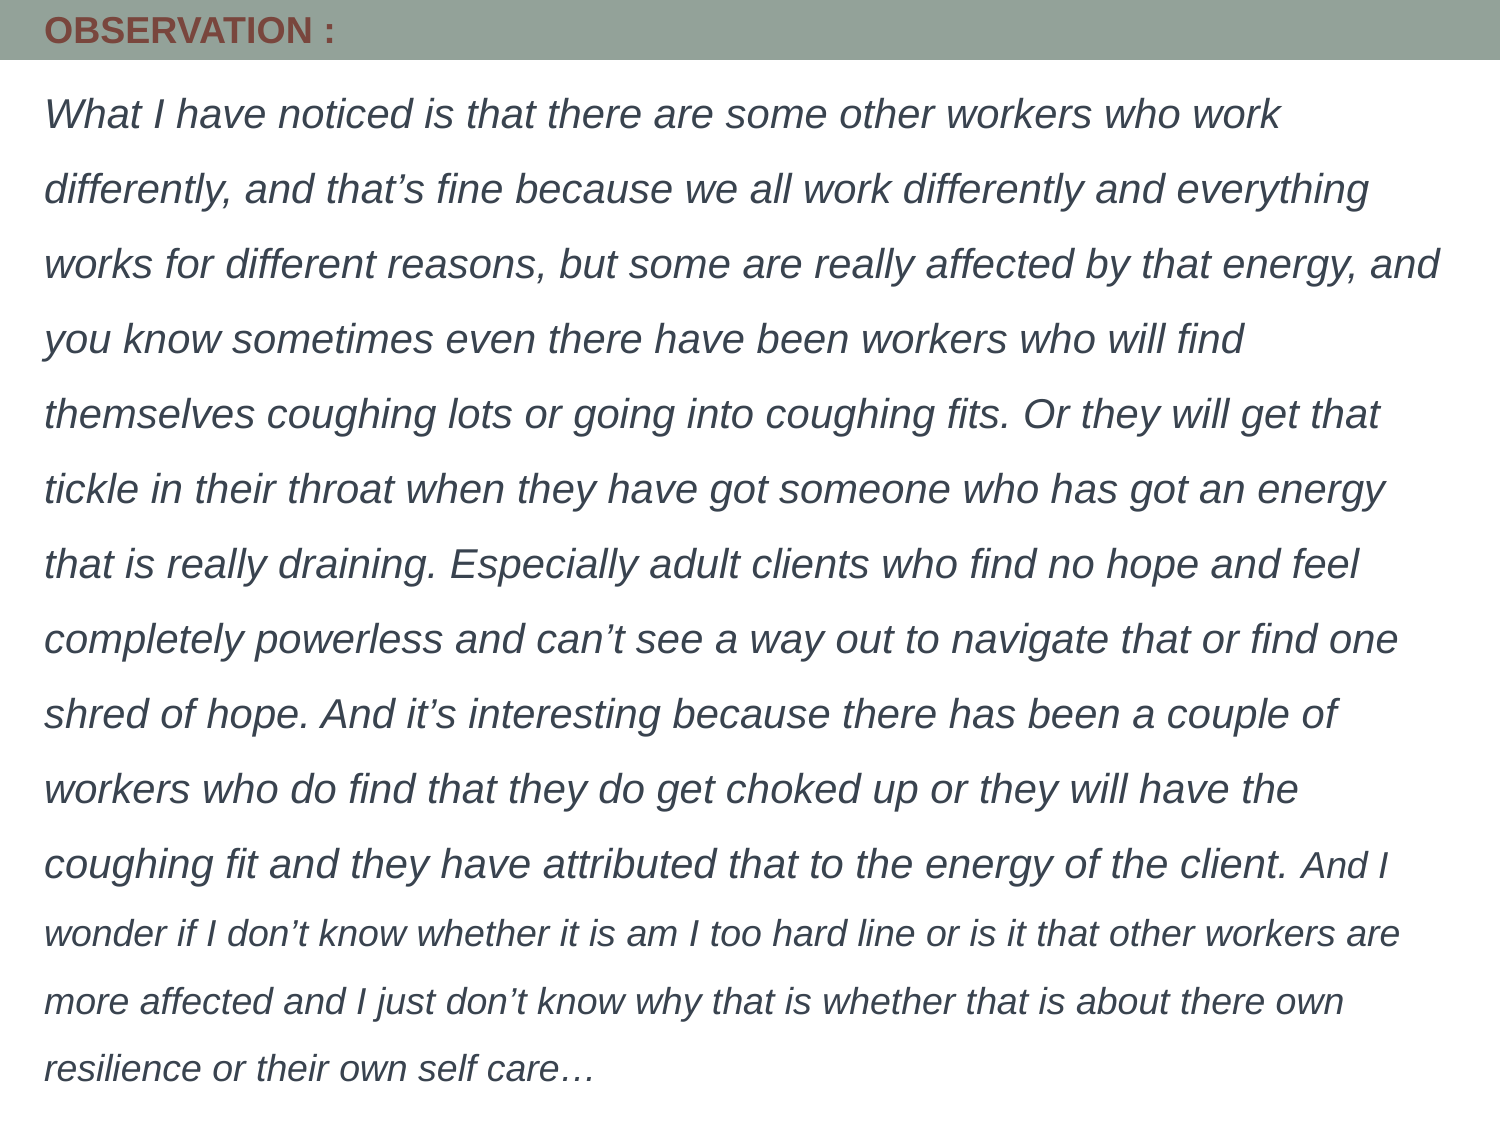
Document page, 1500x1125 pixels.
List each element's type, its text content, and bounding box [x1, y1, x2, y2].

text_box What I have noticed is that there are some other workers who work differently, and that’s fine because we all work differently and everything works for different reasons, but some are really affected by that energy, and you know sometimes even there have been workers who will find themselves coughing lots or going into coughing fits. Or they will get that tickle in their throat when they have got someone who has got an energy that is really draining. Especially adult clients who find no hope and feel completely powerless and can’t see a way out to navigate that or find one shred of hope. And it’s interesting because there has been a couple of workers who do find that they do get choked up or they will have the coughing fit and they have attributed that to the energy of the client. And I wonder if I don’t know whether it is am I too hard line or is it that other workers are more affected and I just don’t know why that is whether that is about there own resilience or their own self care… [29, 54, 1471, 1097]
text_box OBSERVATION : [29, 0, 668, 59]
